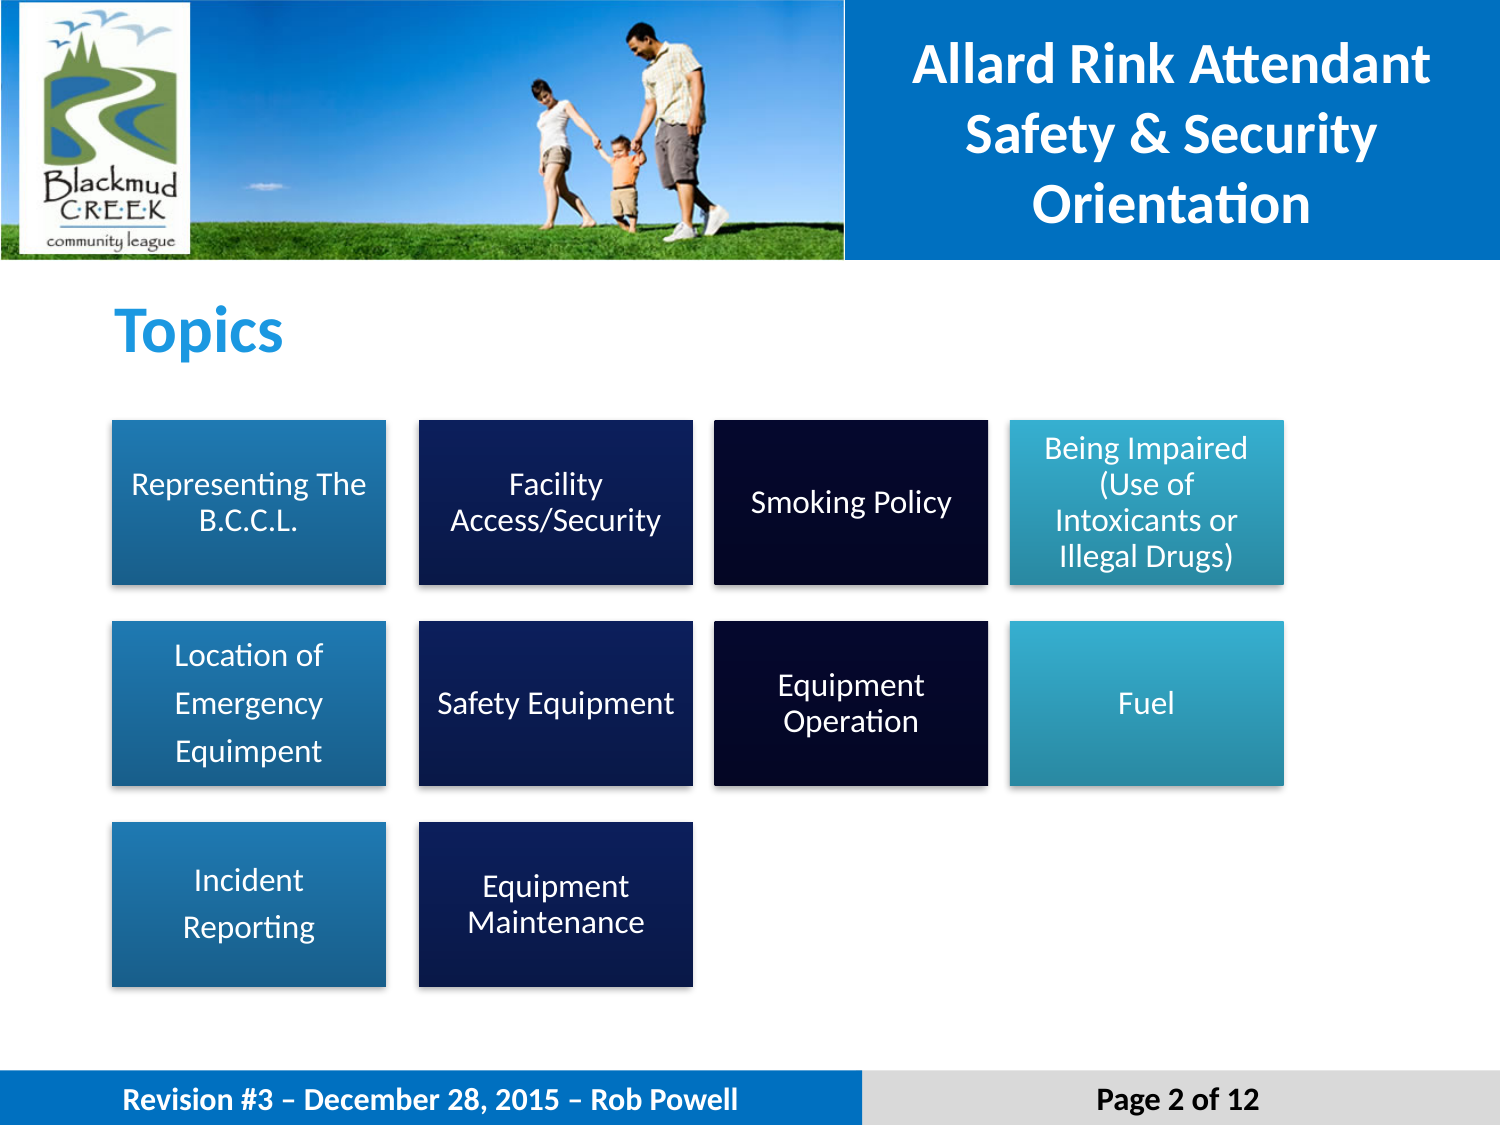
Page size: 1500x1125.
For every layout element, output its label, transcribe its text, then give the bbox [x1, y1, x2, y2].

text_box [111, 621, 387, 786]
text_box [1009, 621, 1284, 786]
title Allard Rink Attendant Safety & Security Orientation [846, 0, 1500, 260]
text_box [418, 621, 694, 786]
text_box Topics [99, 278, 1313, 374]
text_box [418, 420, 694, 586]
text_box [714, 621, 989, 786]
text_box Revision #3 – December 28, 2015 – Rob Powell [0, 1070, 863, 1125]
text_box Page 2 of 12 [863, 1070, 1500, 1125]
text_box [418, 822, 694, 987]
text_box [111, 822, 387, 987]
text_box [714, 420, 989, 586]
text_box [1009, 420, 1284, 586]
picture [0, 0, 845, 261]
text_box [111, 420, 387, 586]
